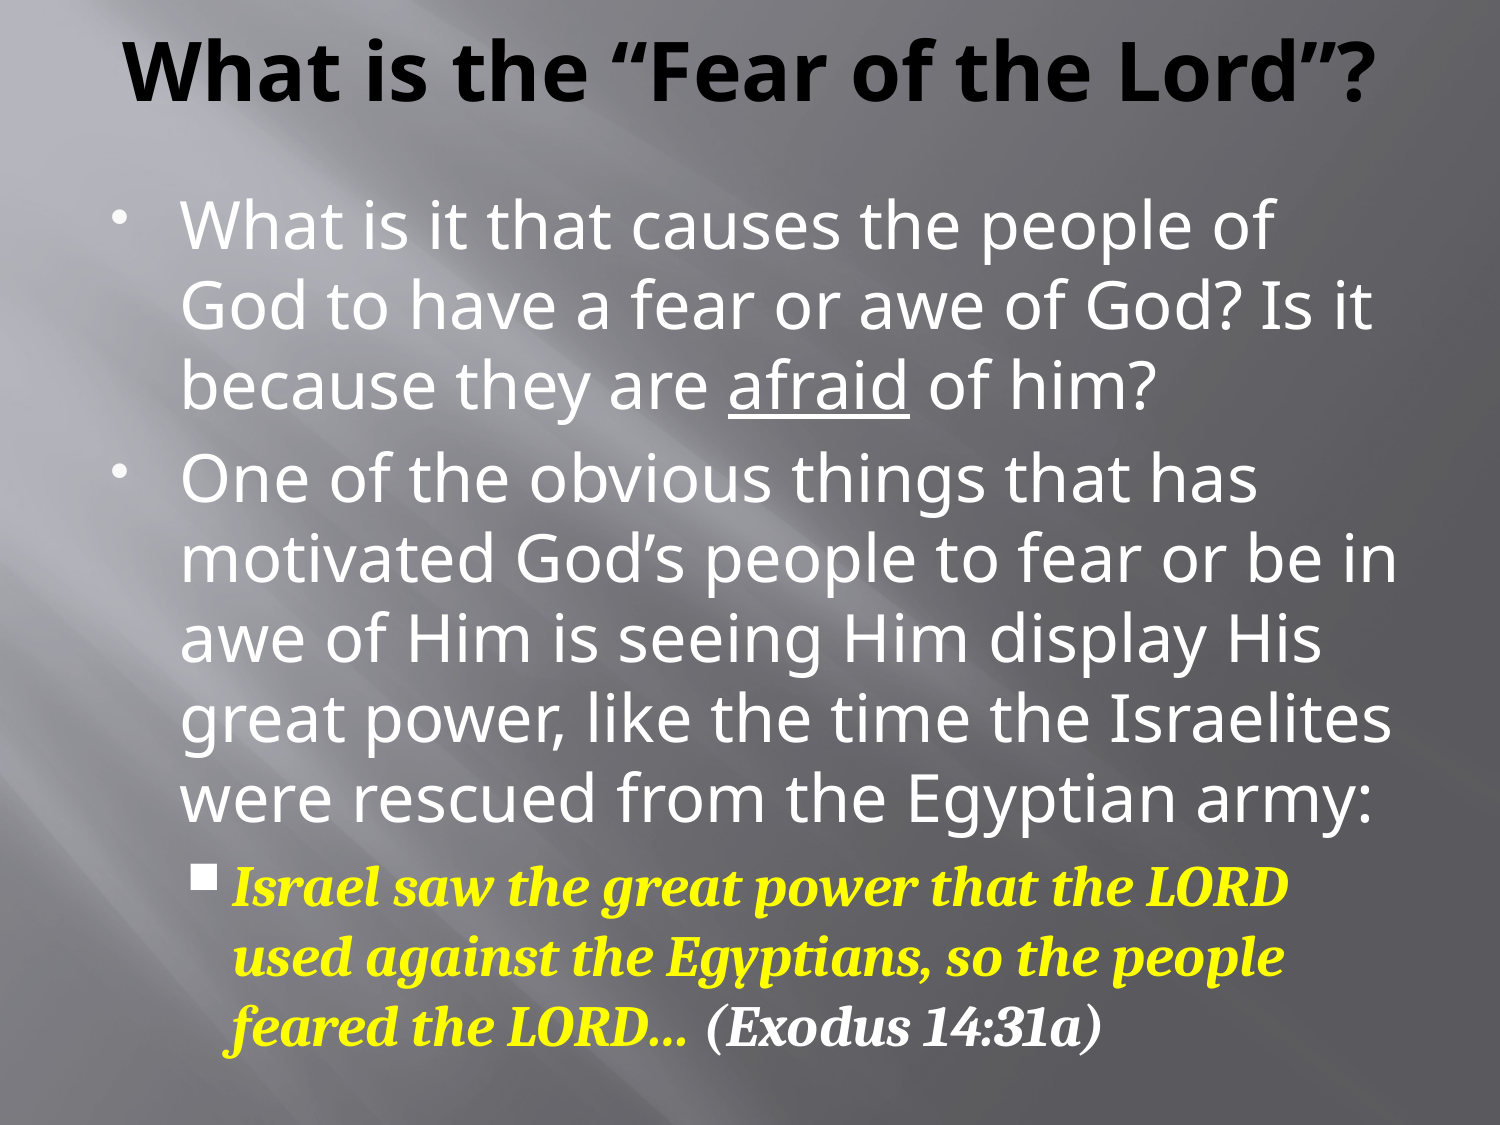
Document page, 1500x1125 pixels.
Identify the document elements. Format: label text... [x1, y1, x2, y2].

title What is the “Fear of the Lord”? [75, 0, 1425, 138]
list What is it that causes the people of God to have a fear or awe of God? Is it because they are afraid of him? One of the obvious things that has motivated God’s people to fear or be in awe of Him is seeing Him display His great power, like the time the Israelites were rescued from the Egyptian army: Israel saw the great power that the LORD used against the Egyptians, so the people feared the LORD… (Exodus 14:31a) [75, 174, 1425, 1125]
